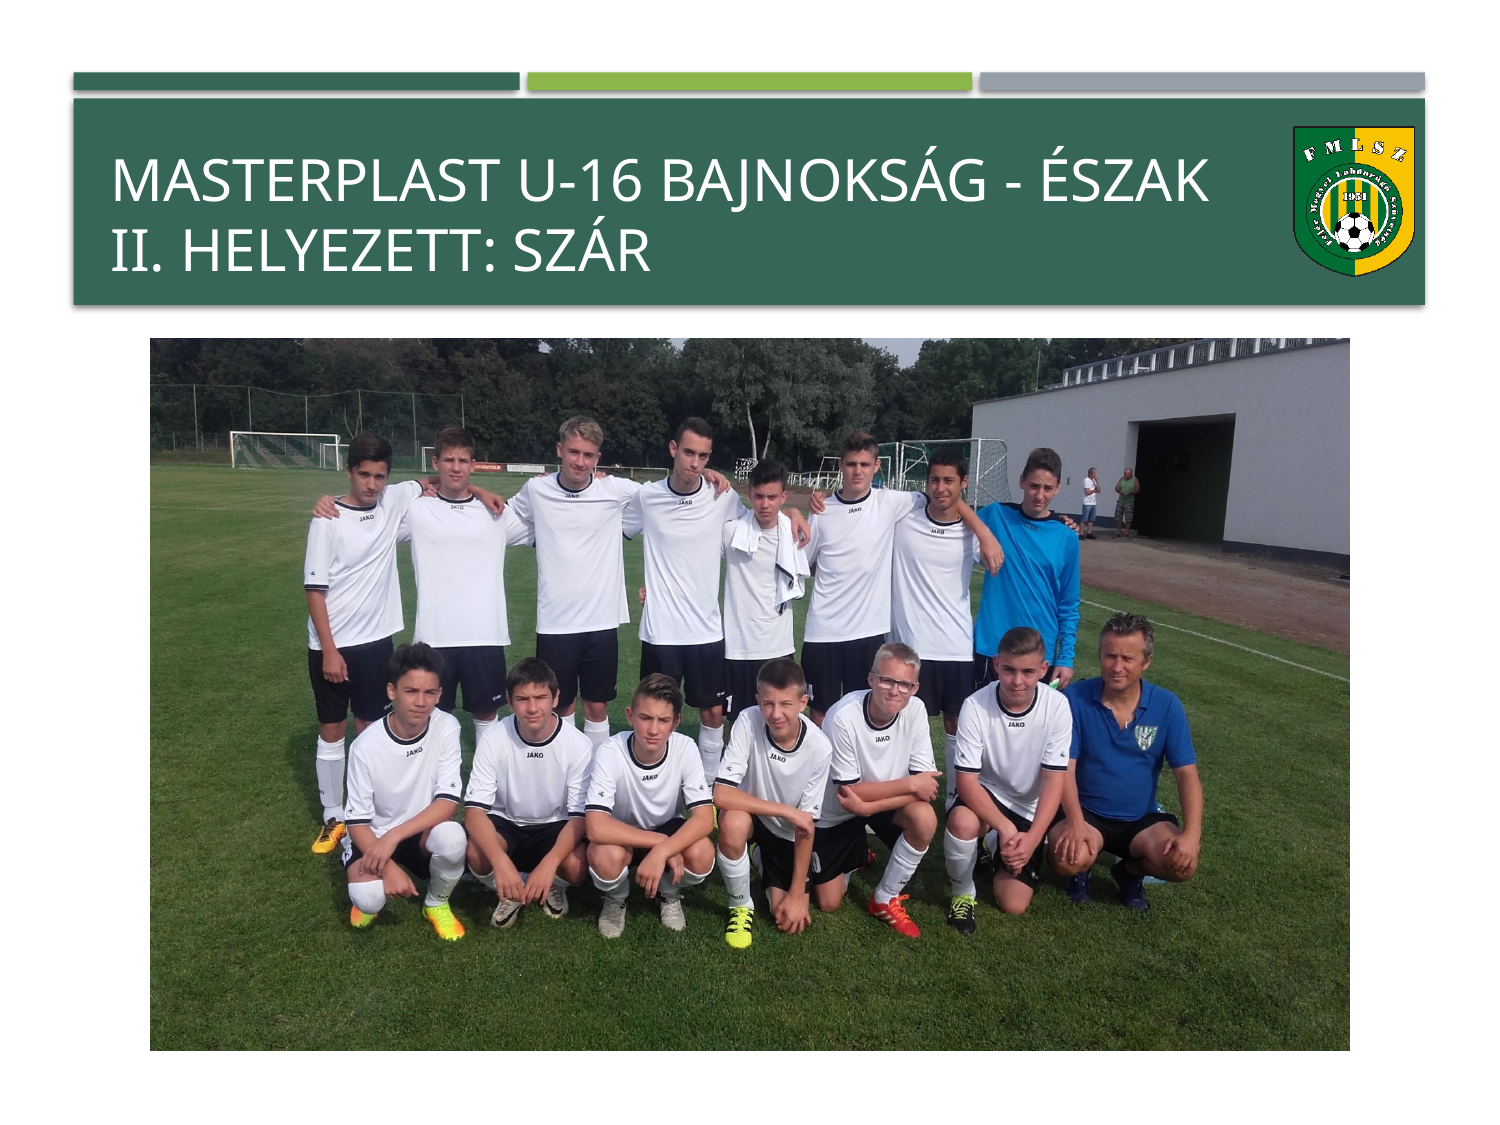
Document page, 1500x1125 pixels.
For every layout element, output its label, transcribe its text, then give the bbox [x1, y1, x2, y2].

title Masterplast U-16 Bajnokság - Észak II. helyezett: Szár [95, 112, 1406, 291]
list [149, 337, 1350, 1051]
picture [1292, 125, 1415, 278]
